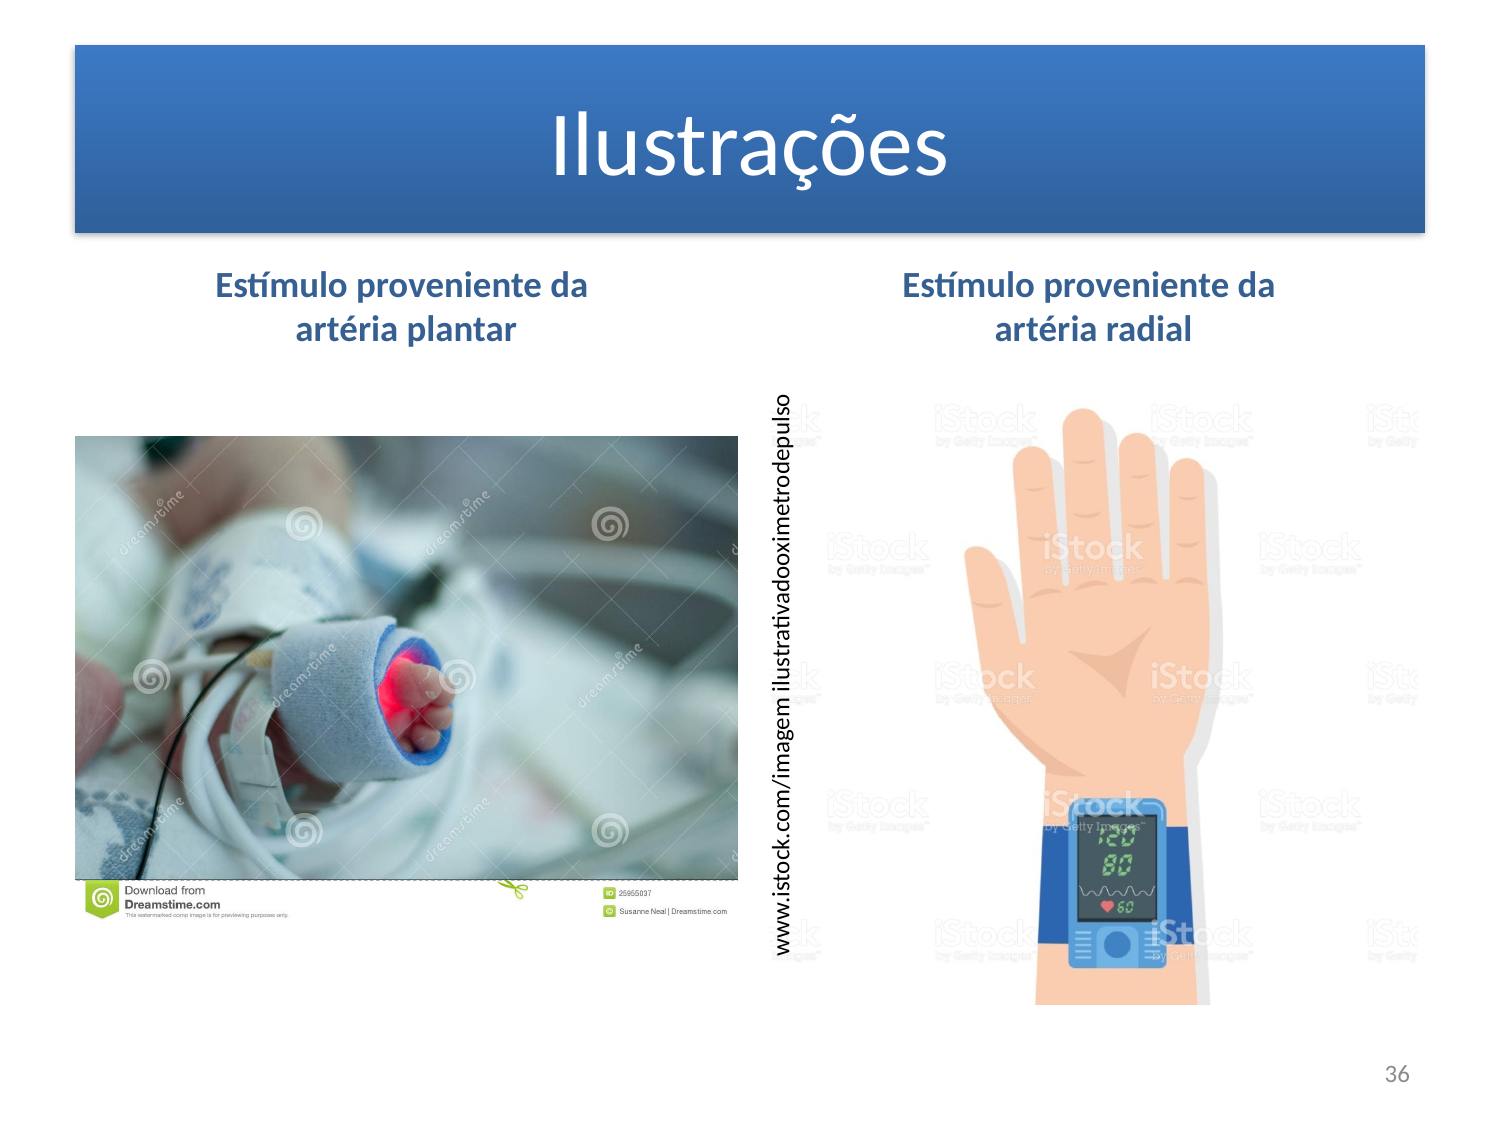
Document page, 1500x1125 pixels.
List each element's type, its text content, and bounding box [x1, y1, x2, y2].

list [74, 436, 738, 925]
list Estímulo proveniente da artéria plantar [75, 251, 738, 357]
text_box www.istock.com/imagem ilustrativadooximetrodepulso [757, 224, 802, 1125]
title Ilustrações [75, 45, 1425, 233]
slide_number 36 [1074, 1042, 1425, 1103]
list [769, 356, 1418, 1006]
list Estímulo proveniente da artéria radial [802, 251, 1425, 357]
